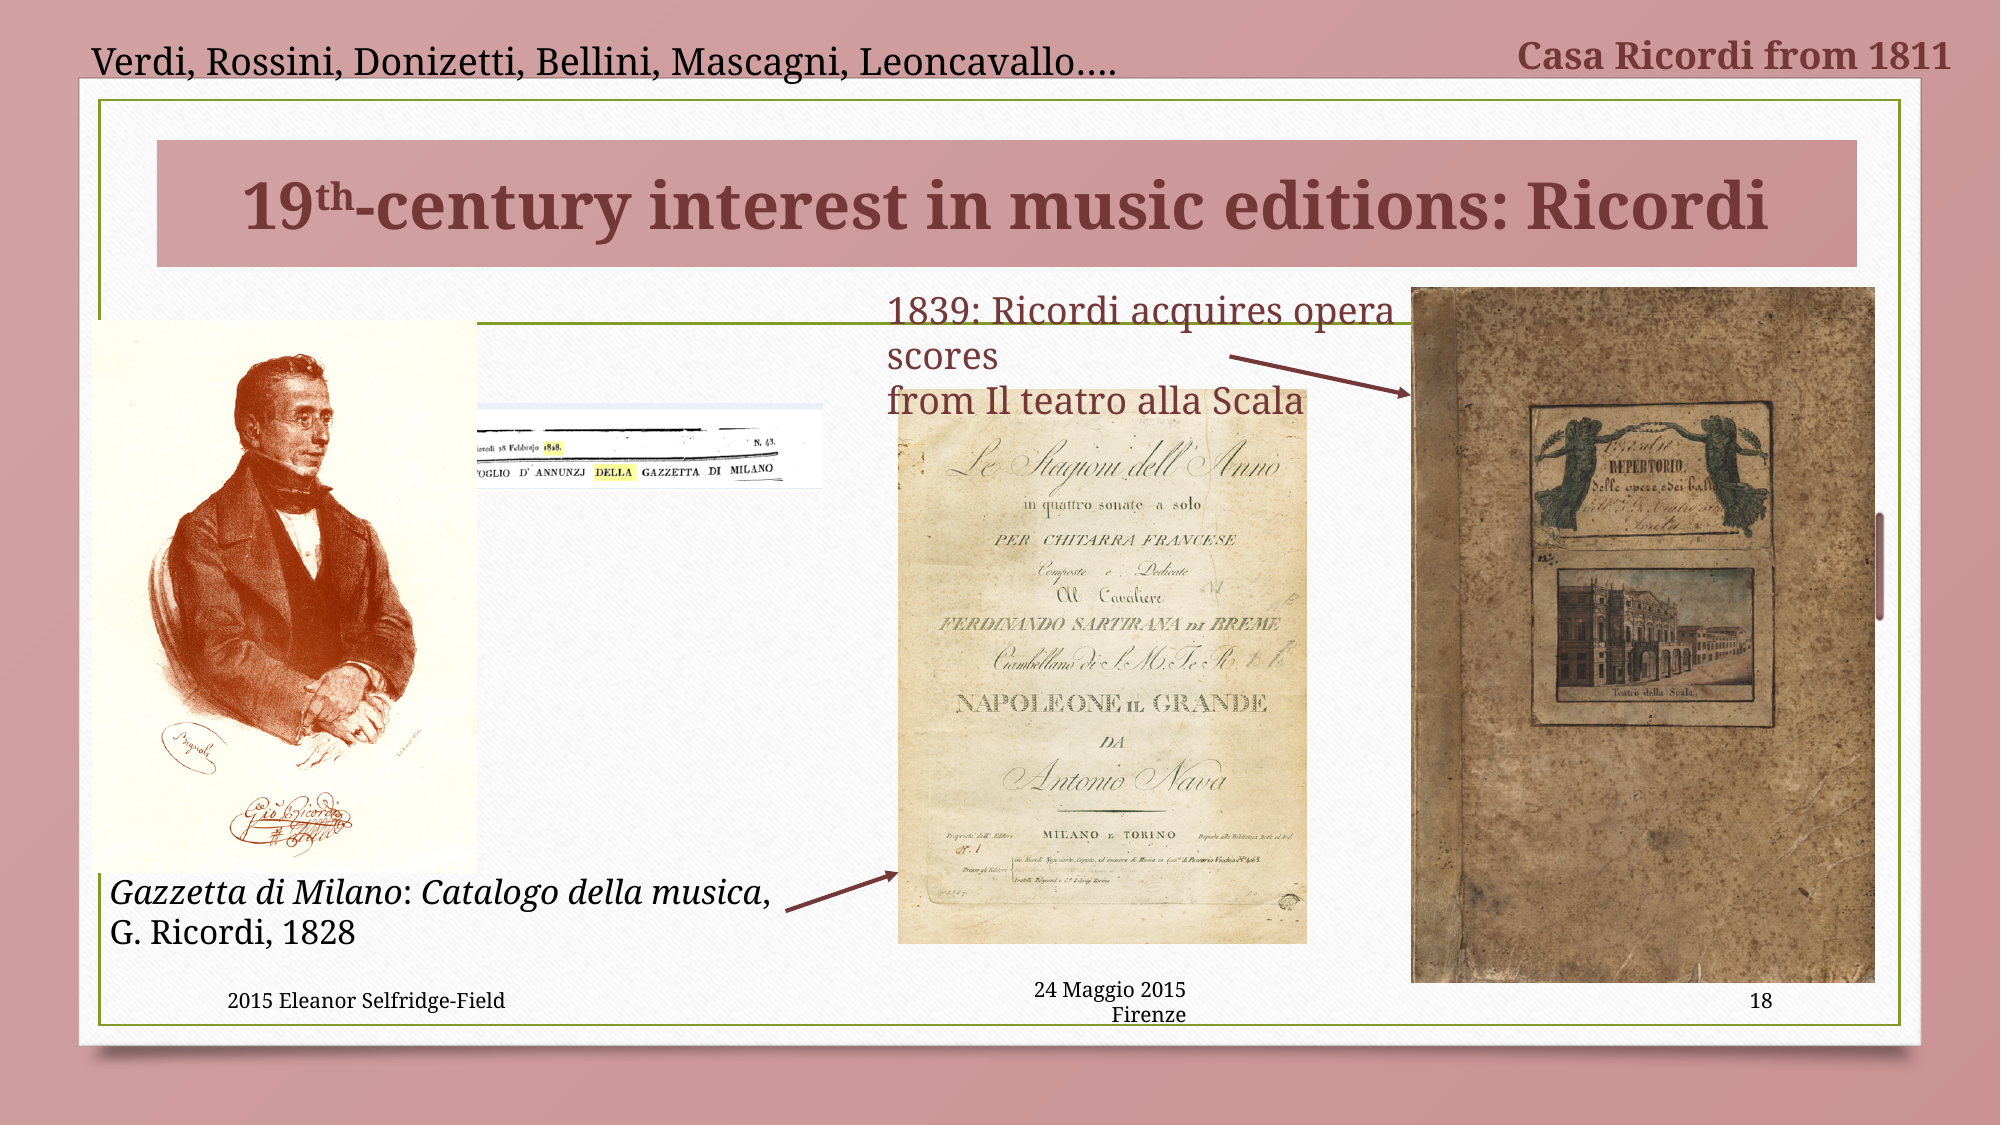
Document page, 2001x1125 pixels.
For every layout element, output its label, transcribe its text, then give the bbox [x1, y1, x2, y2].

slide_number 18 [1698, 984, 1788, 1025]
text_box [701, 872, 899, 912]
text_box Verdi, Rossini, Donizetti, Bellini, Mascagni, Leoncavallo…. [76, 30, 1144, 90]
text_box Casa Ricordi from 1811 [1502, 24, 1968, 85]
text_box 1839: Ricordi acquires opera scores from Il teatro alla Scala [872, 280, 1435, 430]
footer 2015 Eleanor Selfridge-Field [212, 979, 1411, 1025]
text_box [1229, 356, 1412, 396]
title 19th-century interest in music editions: Ricordi [156, 140, 1857, 267]
text_box Gazzetta di Milano: Catalogo della musica, G. Ricordi, 1828 [94, 863, 786, 959]
picture [0, 0, 2000, 1125]
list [477, 402, 824, 492]
